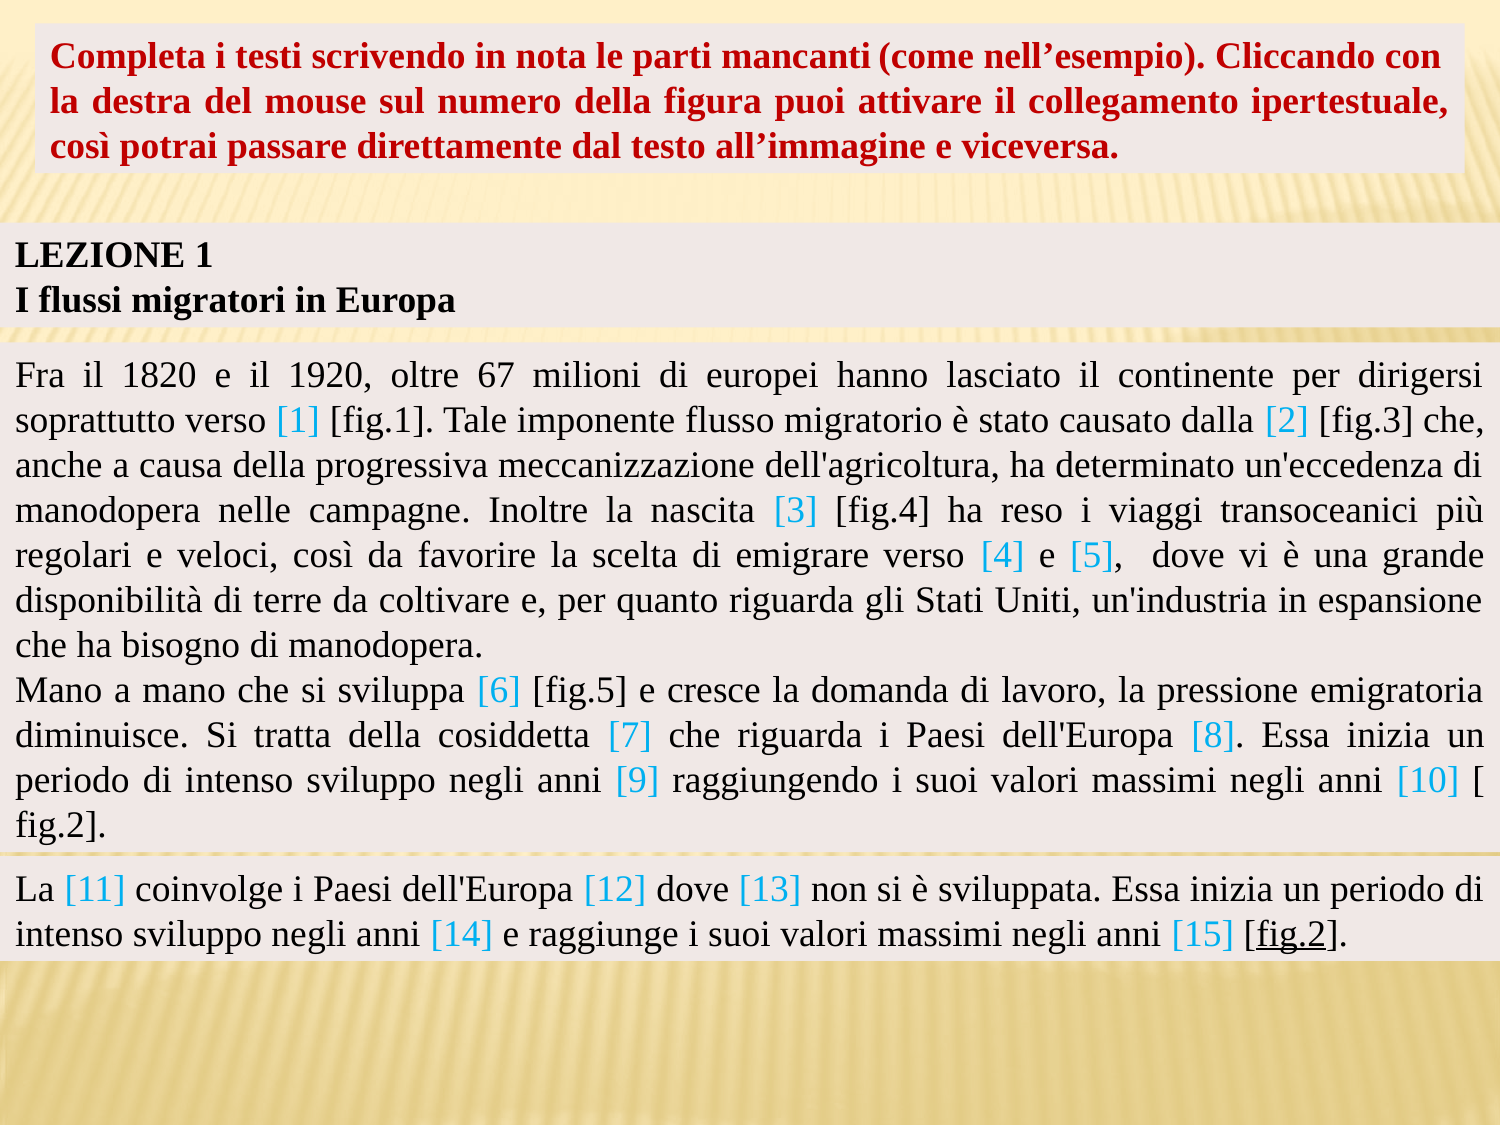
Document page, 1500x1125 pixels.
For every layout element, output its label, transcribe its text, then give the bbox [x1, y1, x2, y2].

text_box La [11] coinvolge i Paesi dell'Europa [12] dove [13] non si è sviluppata. Essa inizia un periodo di intenso sviluppo negli anni [14] e raggiunge i suoi valori massimi negli anni [15] [fig.2]. [0, 856, 1500, 961]
text_box LEZIONE 1 I flussi migratori in Europa [0, 222, 1500, 328]
text_box Fra il 1820 e il 1920, oltre 67 milioni di europei hanno lasciato il continente per dirigersi soprattutto verso [1] [fig.1]. Tale imponente flusso migratorio è stato causato dalla [2] [fig.3] che, anche a causa della progressiva meccanizzazione dell'agricoltura, ha determinato un'eccedenza di manodopera nelle campagne. Inoltre la nascita [3] [fig.4] ha reso i viaggi transoceanici più regolari e veloci, così da favorire la scelta di emigrare verso [4] e [5], dove vi è una grande disponibilità di terre da coltivare e, per quanto riguarda gli Stati Uniti, un'industria in espansione che ha bisogno di manodopera. Mano a mano che si sviluppa [6] [fig.5] e cresce la domanda di lavoro, la pressione emigratoria diminuisce. Si tratta della cosiddetta [7] che riguarda i Paesi dell'Europa [8]. Essa inizia un periodo di intenso sviluppo negli anni [9] raggiungendo i suoi valori massimi negli anni [10] [fig.2]. [0, 342, 1500, 853]
text_box Completa i testi scrivendo in nota le parti mancanti (come nell’esempio). Cliccando con la destra del mouse sul numero della figura puoi attivare il collegamento ipertestuale, così potrai passare direttamente dal testo all’immagine e viceversa. [35, 23, 1465, 174]
